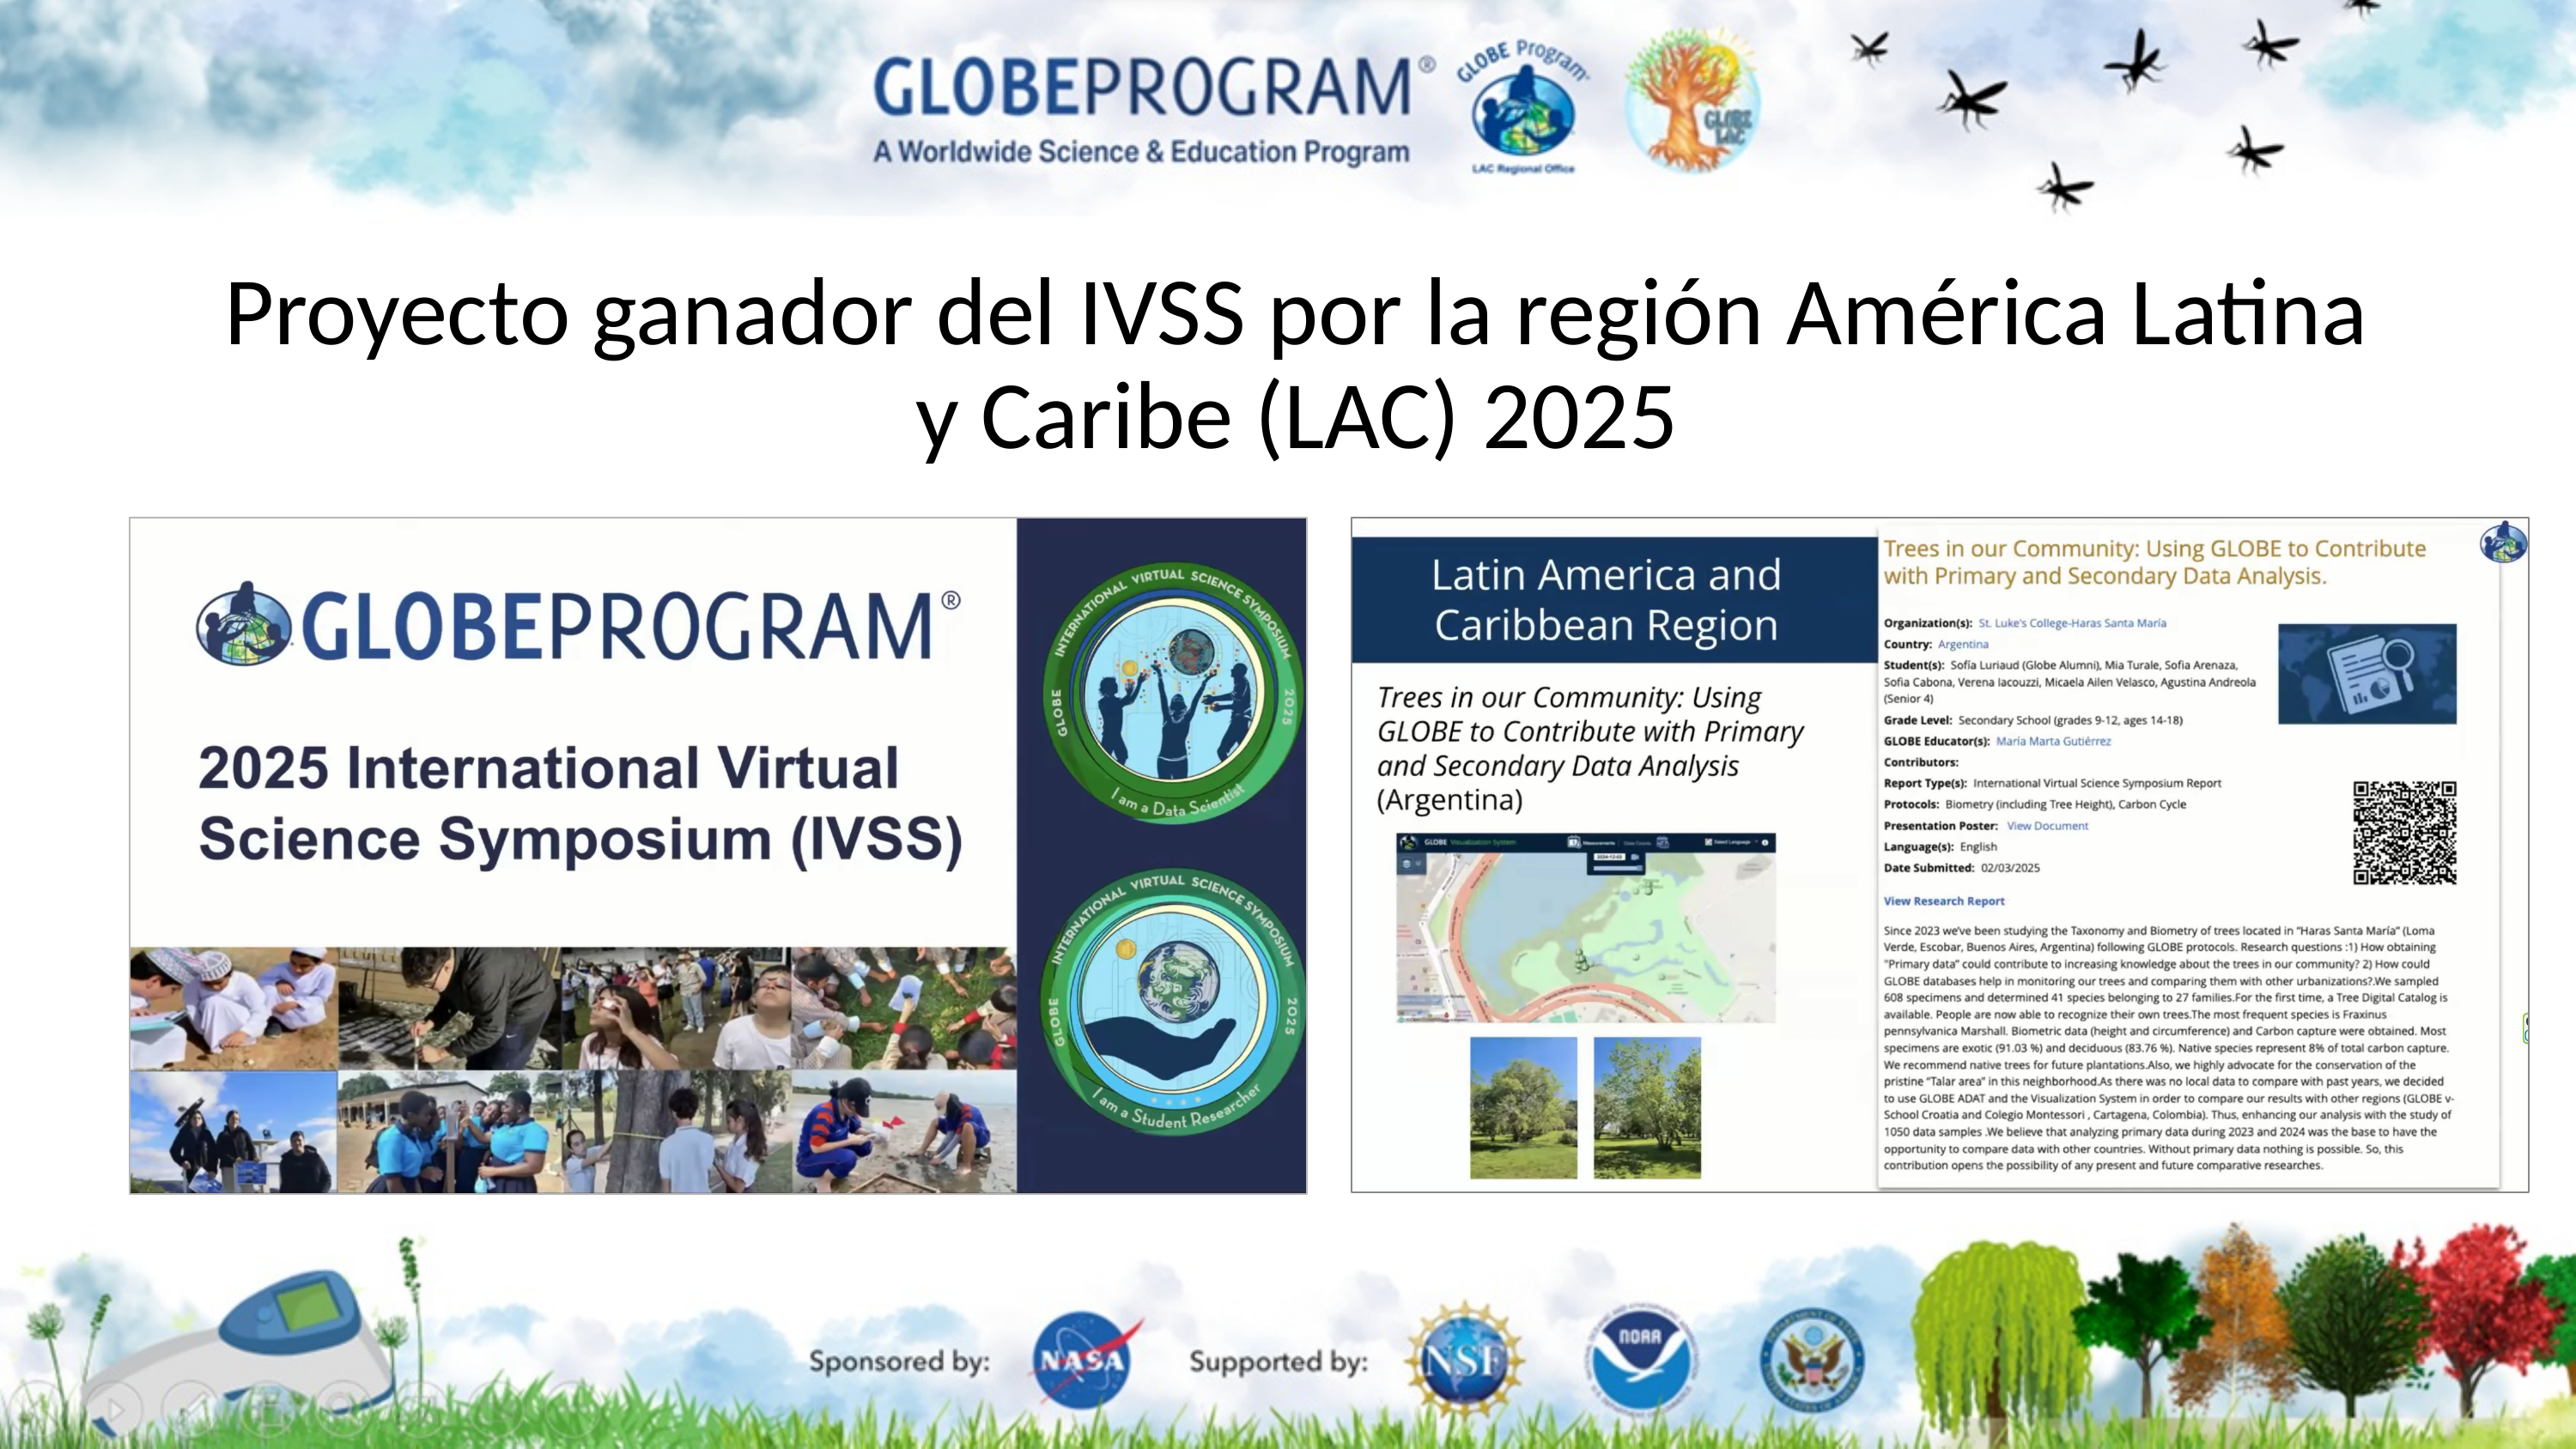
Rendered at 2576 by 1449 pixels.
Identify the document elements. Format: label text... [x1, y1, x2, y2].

title Proyecto ganador del IVSS por la región América Latina y Caribe (LAC) 2025 [195, 300, 2399, 431]
picture [0, 0, 2576, 1449]
